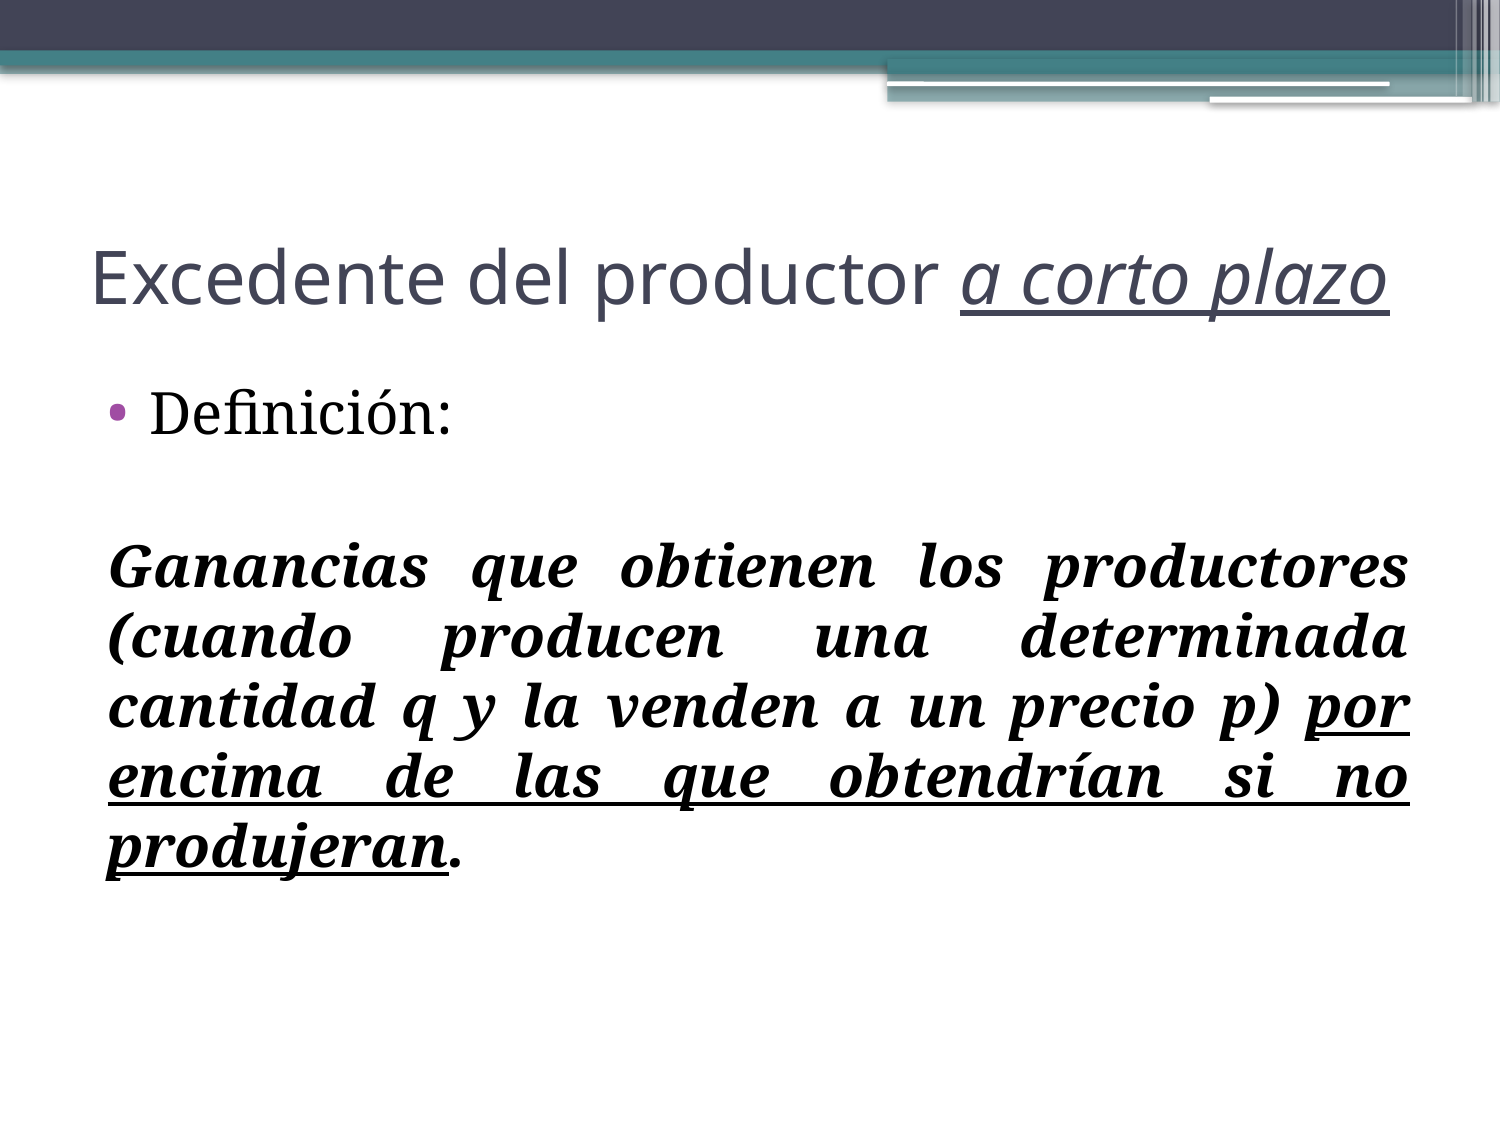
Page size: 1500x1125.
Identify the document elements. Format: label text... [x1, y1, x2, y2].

list Definición: Ganancias que obtienen los productores (cuando producen una determinada cantidad q y la venden a un precio p) por encima de las que obtendrían si no produjeran. [75, 368, 1425, 1079]
title Excedente del productor a corto plazo [75, 187, 1425, 363]
